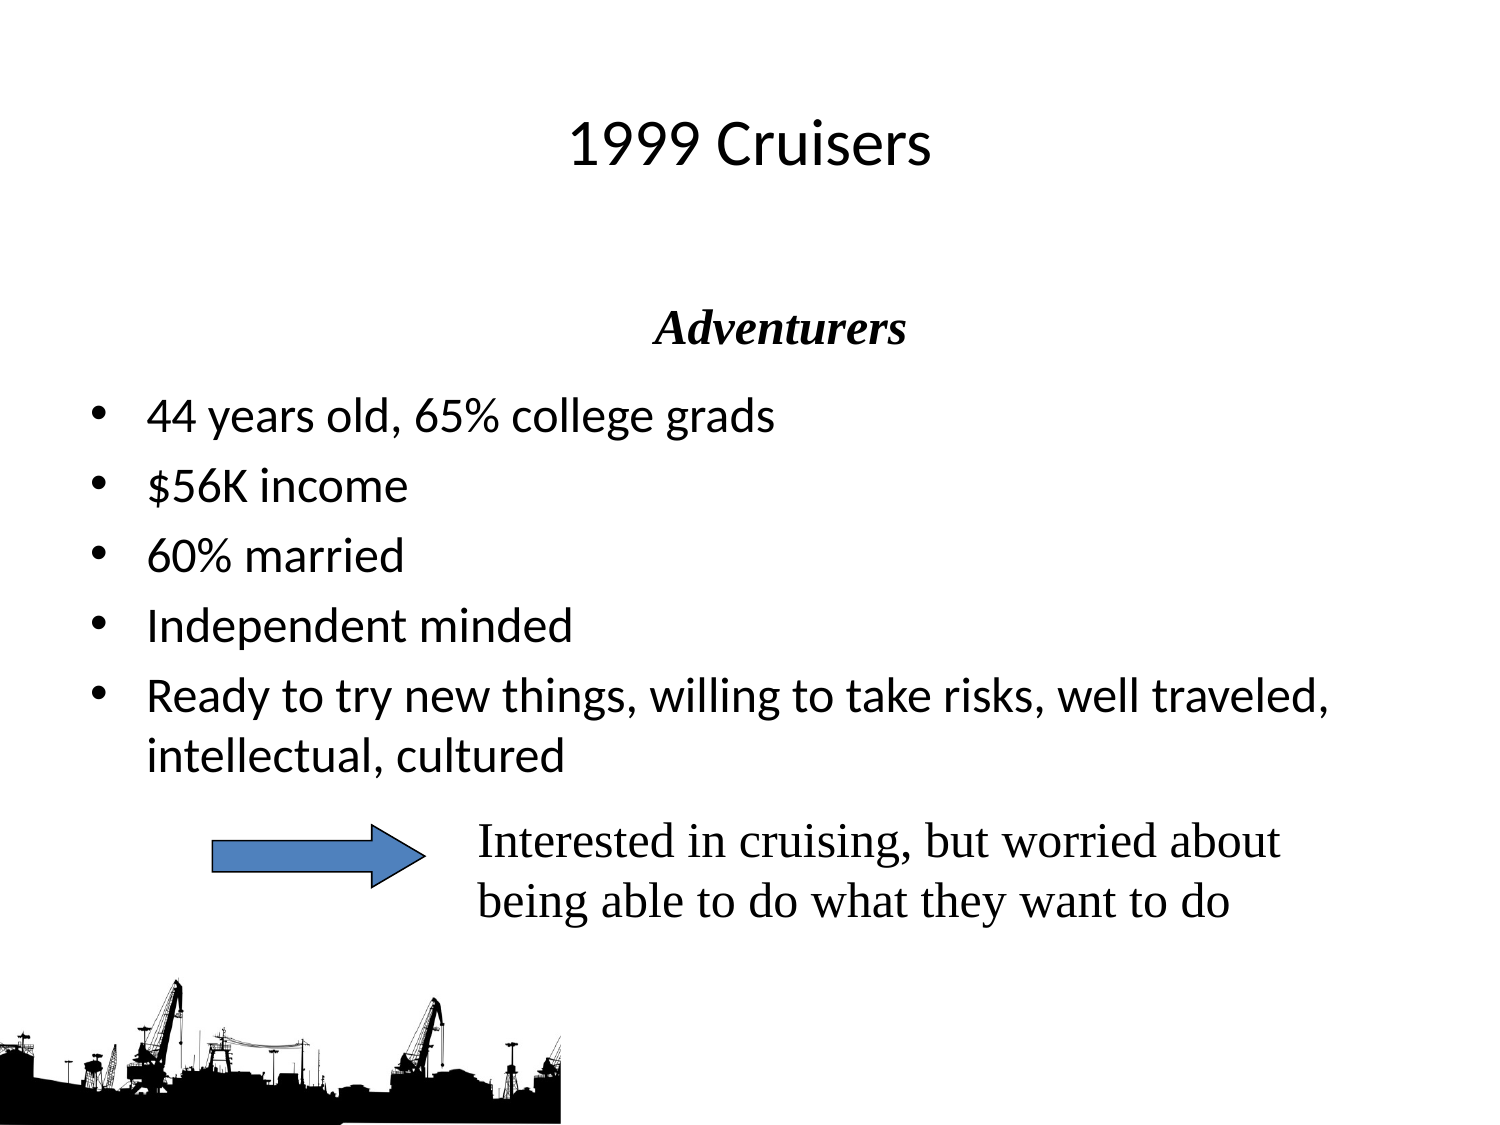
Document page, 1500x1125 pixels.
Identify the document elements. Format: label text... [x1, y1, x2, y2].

picture [0, 977, 561, 1125]
title 1999 Cruisers [75, 45, 1425, 233]
text_box Adventurers [137, 287, 1425, 363]
list 44 years old, 65% college grads $56K income 60% married Independent minded Ready to try new things, willing to take risks, well traveled, intellectual, cultured [75, 375, 1425, 813]
text_box Interested in cruising, but worried about being able to do what they want to do [462, 799, 1375, 935]
text_box [212, 824, 425, 888]
